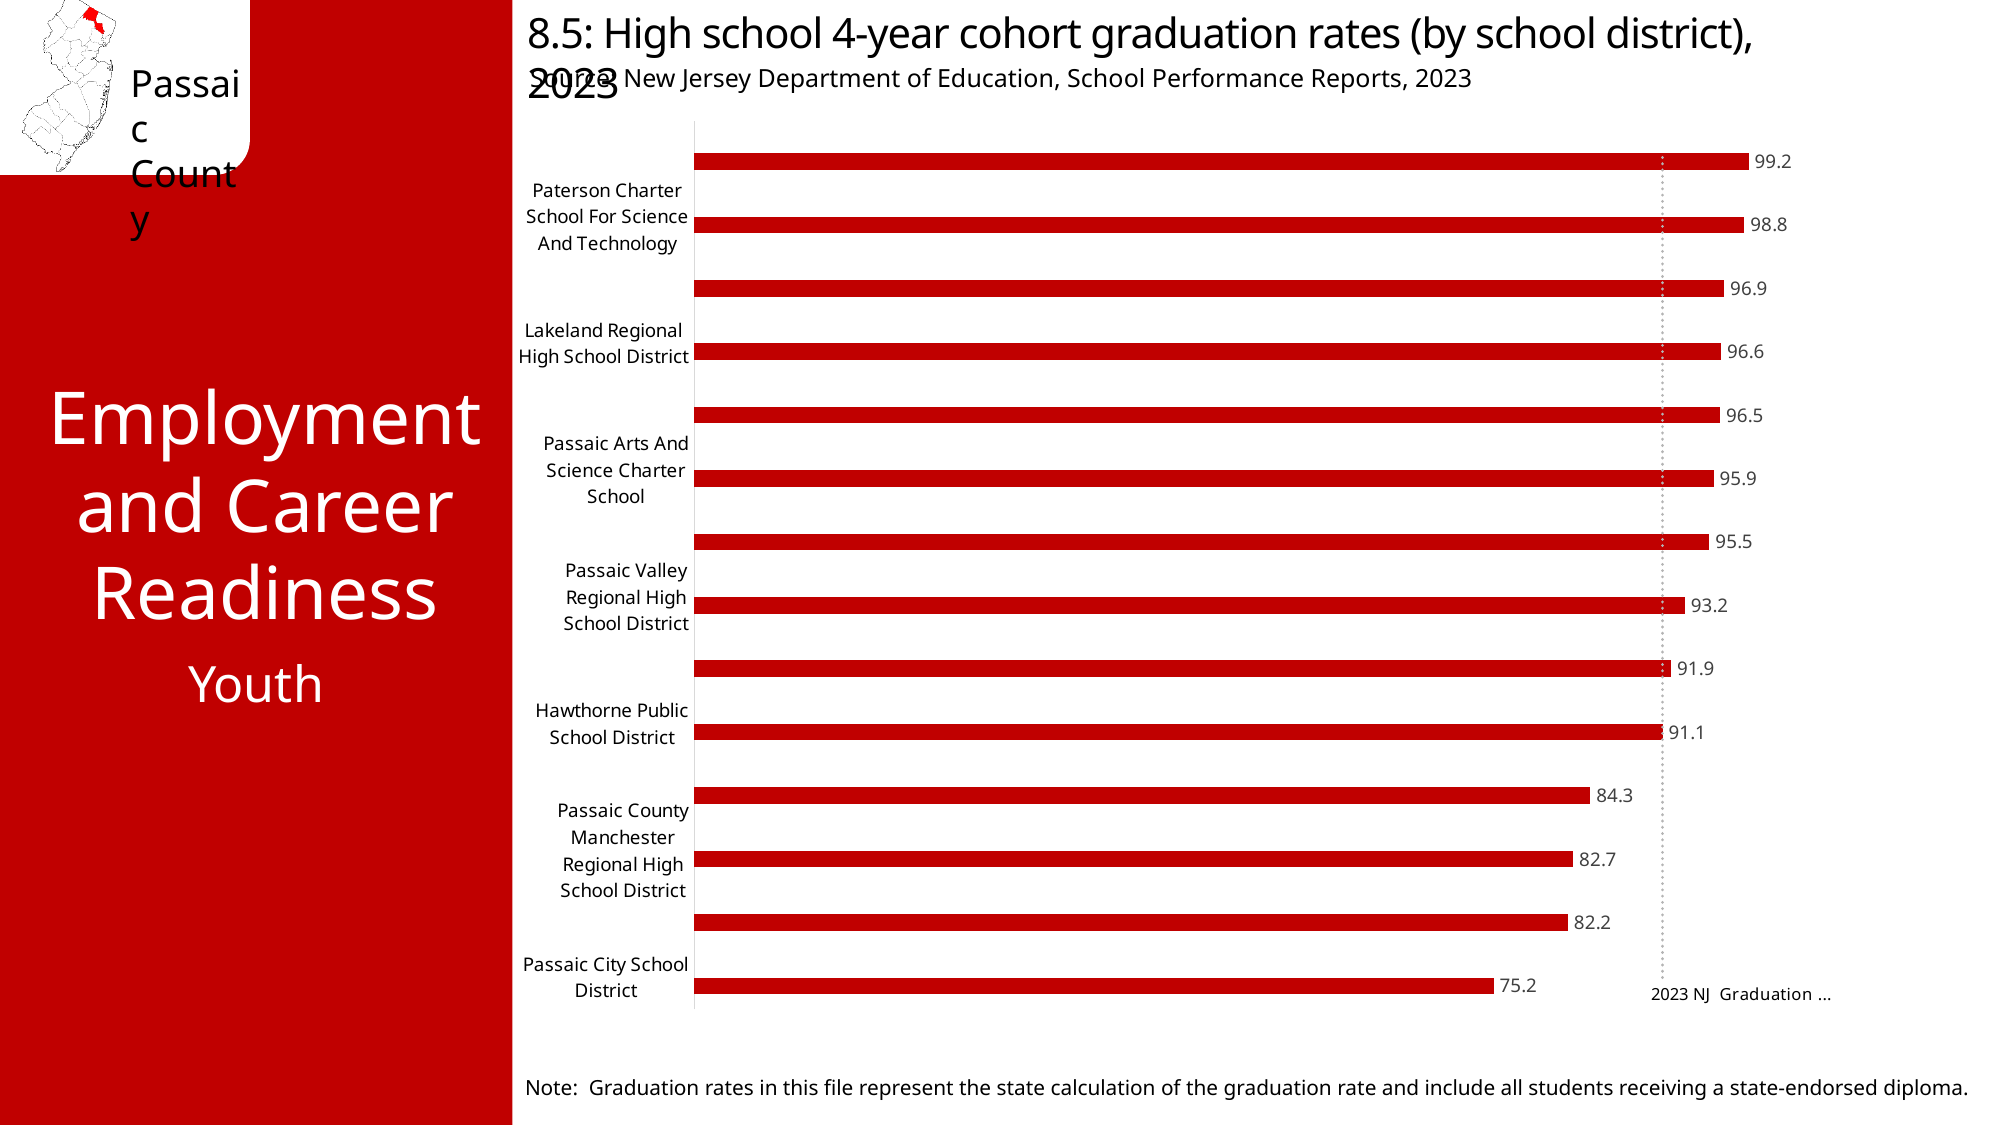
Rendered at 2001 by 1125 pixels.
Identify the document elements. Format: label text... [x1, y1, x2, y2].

text_box Youth [0, 644, 510, 720]
text_box Employment and Career Readiness [9, 364, 510, 642]
text_box Note: Graduation rates in this file represent the state calculation of the graduation rate and include all students receiving a state-endorsed diploma. [510, 1049, 1991, 1125]
chart [515, 100, 1991, 1050]
text_box Source: New Jersey Department of Education, School Performance Reports, 2023 [515, 55, 1862, 99]
picture [22, 0, 116, 172]
text_box 8.5: High school 4-year cohort graduation rates (by school district), 2023 [512, 0, 1806, 101]
